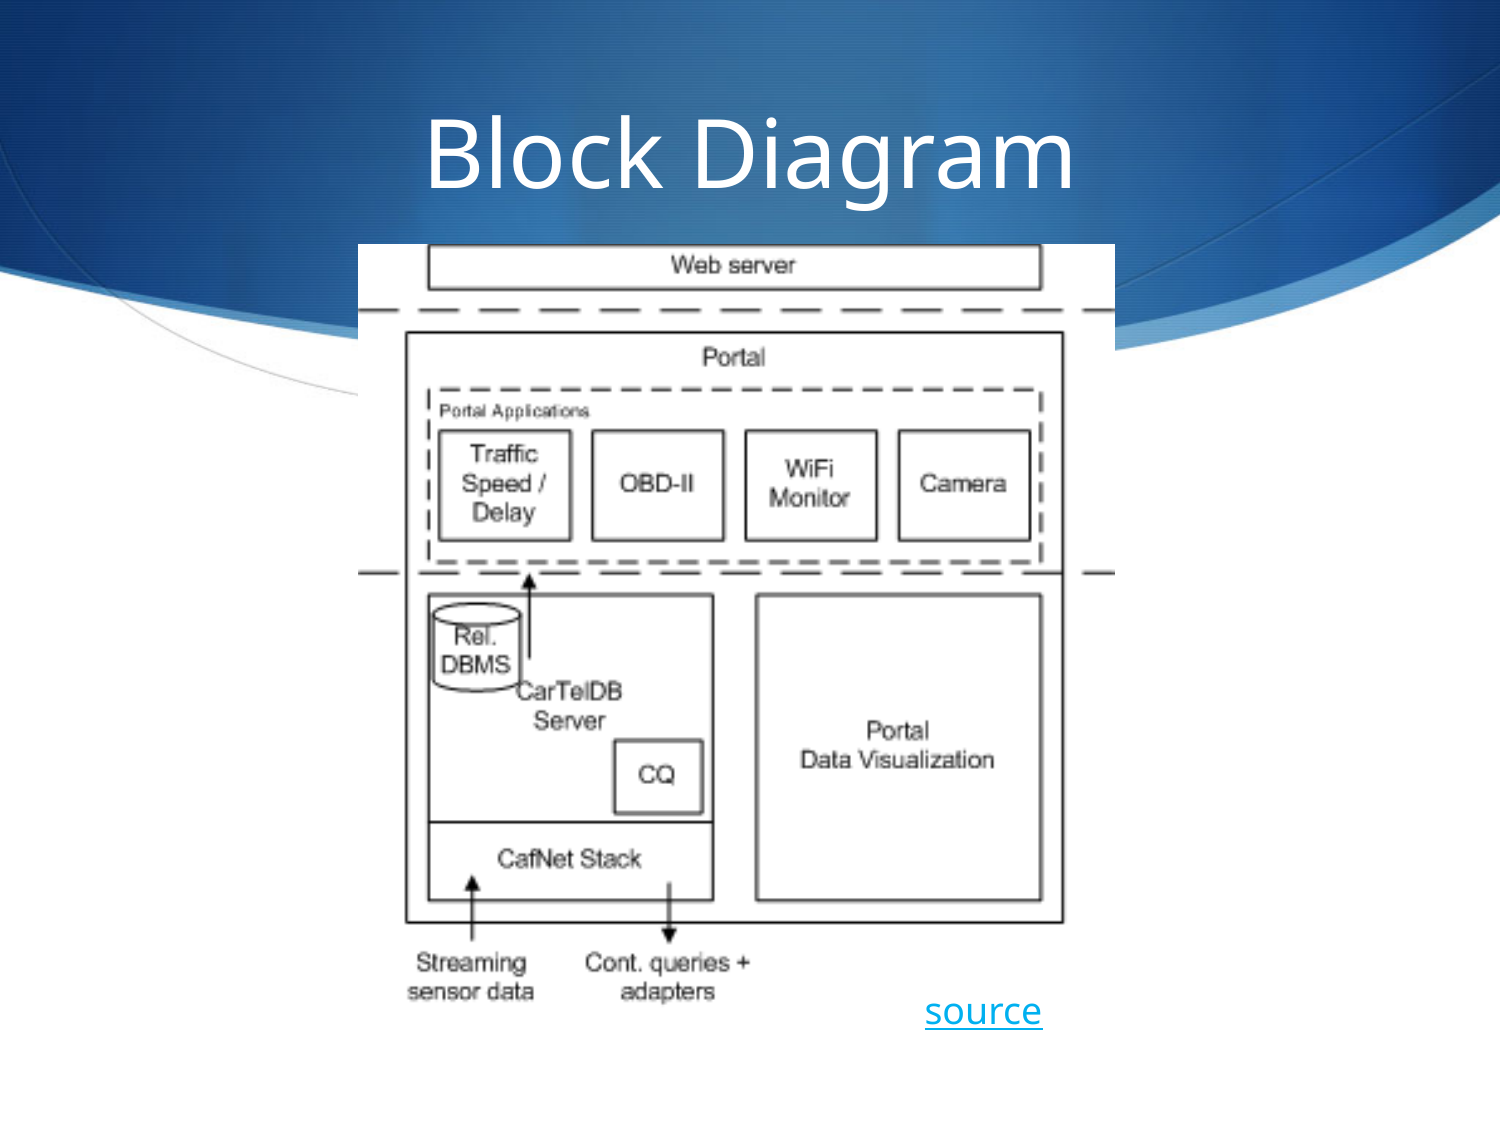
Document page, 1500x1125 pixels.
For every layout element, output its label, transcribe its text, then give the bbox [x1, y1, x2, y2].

text_box source [909, 1018, 1058, 1046]
picture [0, 0, 1500, 1125]
title Block Diagram [75, 56, 1425, 245]
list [357, 243, 1115, 1011]
